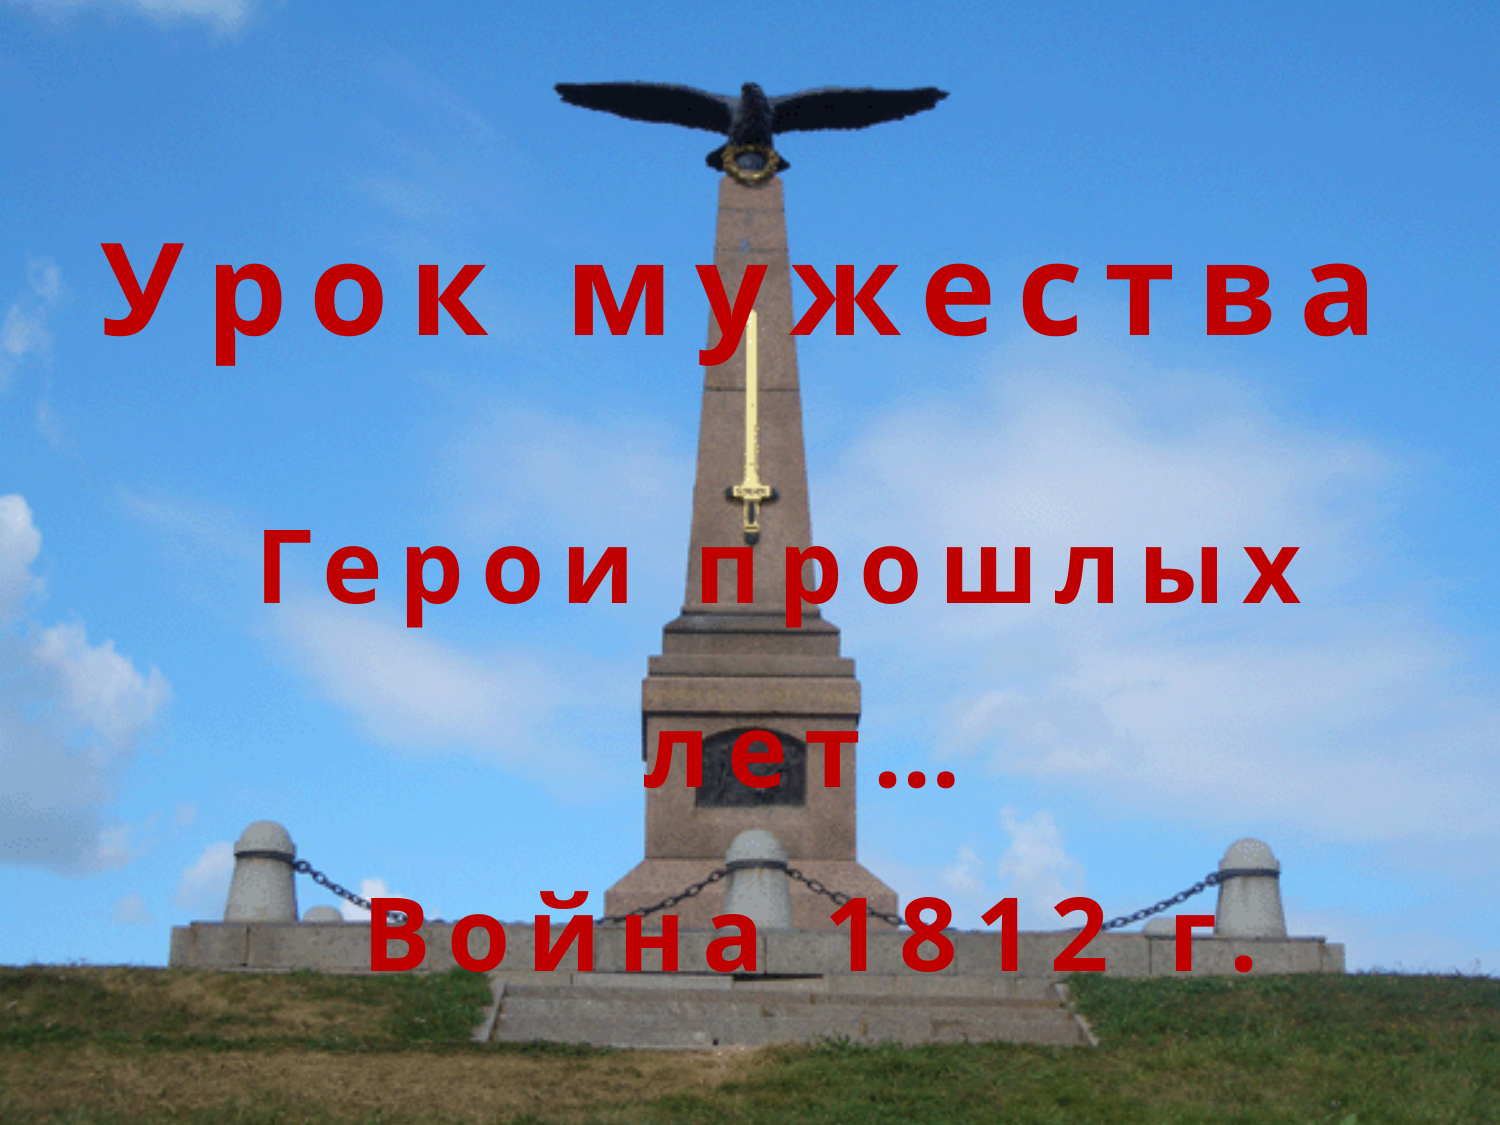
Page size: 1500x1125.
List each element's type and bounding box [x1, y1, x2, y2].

list [0, 0, 1500, 1125]
